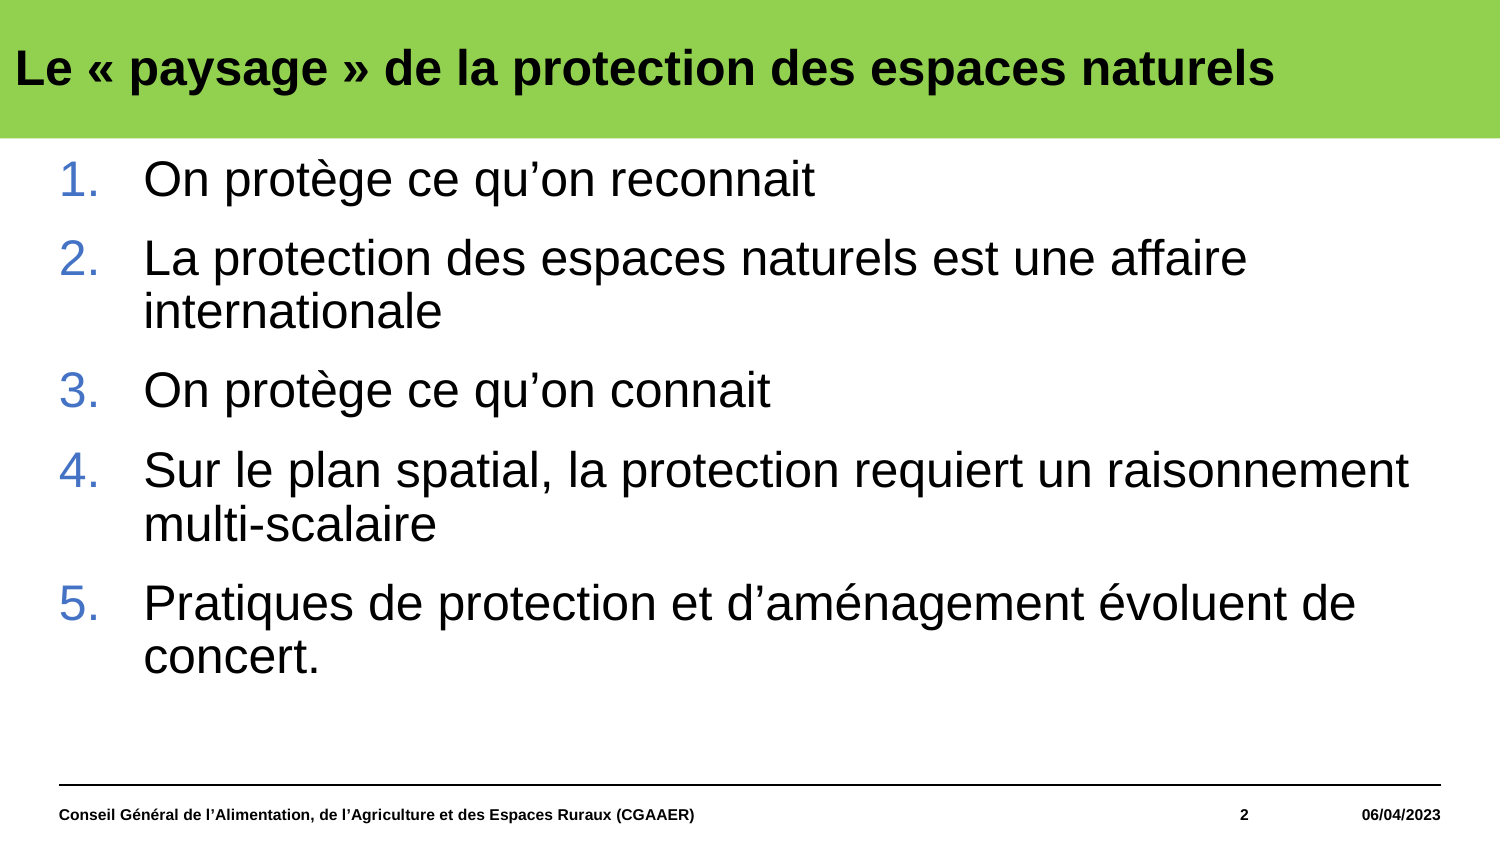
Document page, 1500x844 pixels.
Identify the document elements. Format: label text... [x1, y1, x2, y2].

text_box On protège ce qu’on reconnait La protection des espaces naturels est une affaire internationale On protège ce qu’on connait Sur le plan spatial, la protection requiert un raisonnement multi-scalaire Pratiques de protection et d’aménagement évoluent de concert. [58, 152, 1441, 712]
footer Conseil Général de l’Alimentation, de l’Agriculture et des Espaces Ruraux (CGAAER) [59, 784, 1027, 844]
text_box Le « paysage » de la protection des espaces naturels [0, 0, 1500, 140]
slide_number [1249, 784, 1441, 844]
slide_number 2 [1027, 784, 1249, 844]
